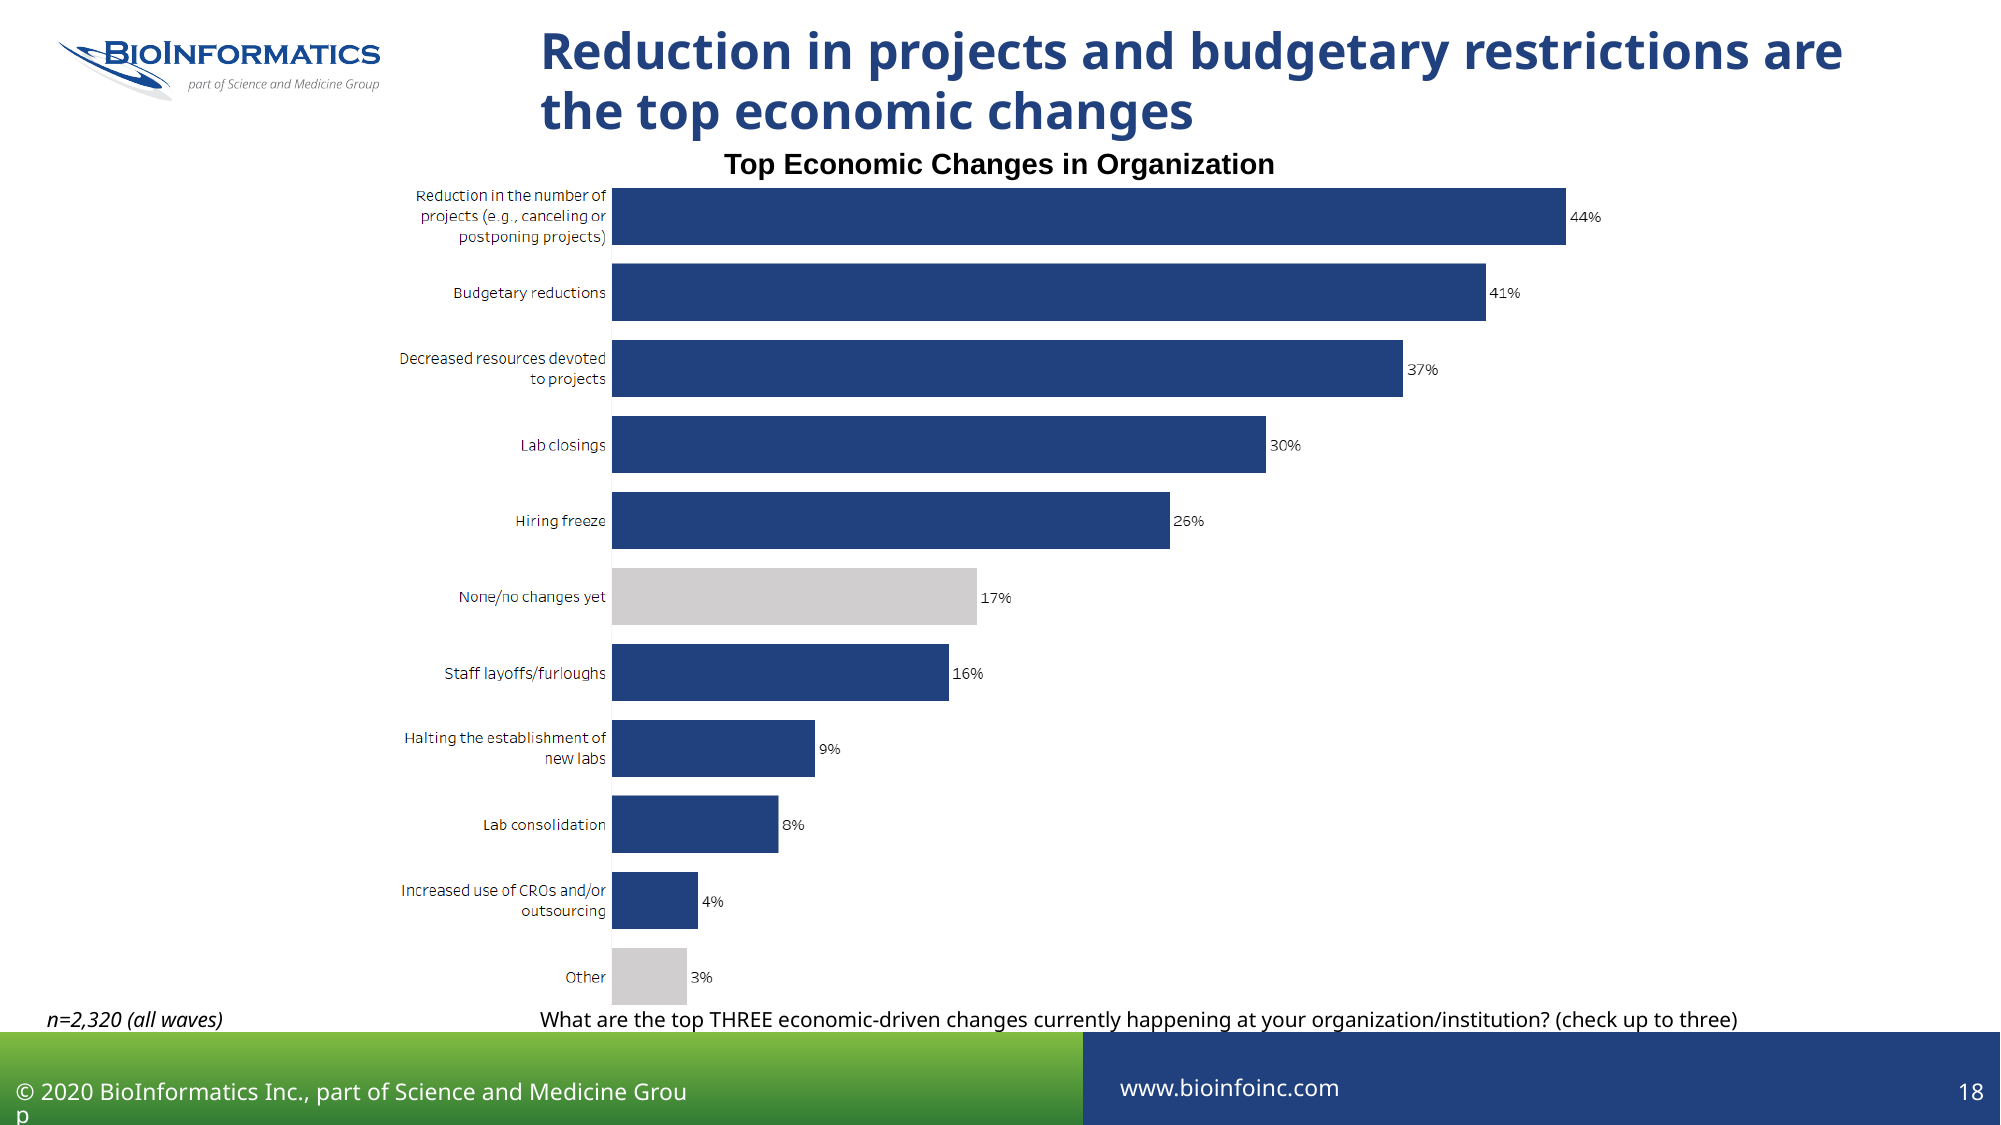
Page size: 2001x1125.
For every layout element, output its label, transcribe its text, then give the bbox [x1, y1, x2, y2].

list n=2,320 (all waves) [46, 1006, 475, 1032]
picture [58, 41, 380, 101]
footer © 2020 BioInformatics Inc., part of Science and Medicine Group [15, 1049, 700, 1109]
slide_number 18 [1534, 1049, 1985, 1109]
text_box Top Economic Changes in Organization [397, 137, 1603, 185]
picture [397, 185, 1603, 1007]
title Reduction in projects and budgetary restrictions are the top economic changes [540, 19, 1904, 144]
list What are the top THREE economic-driven changes currently happening at your organization/institution? (check up to three) [540, 1006, 1953, 1032]
